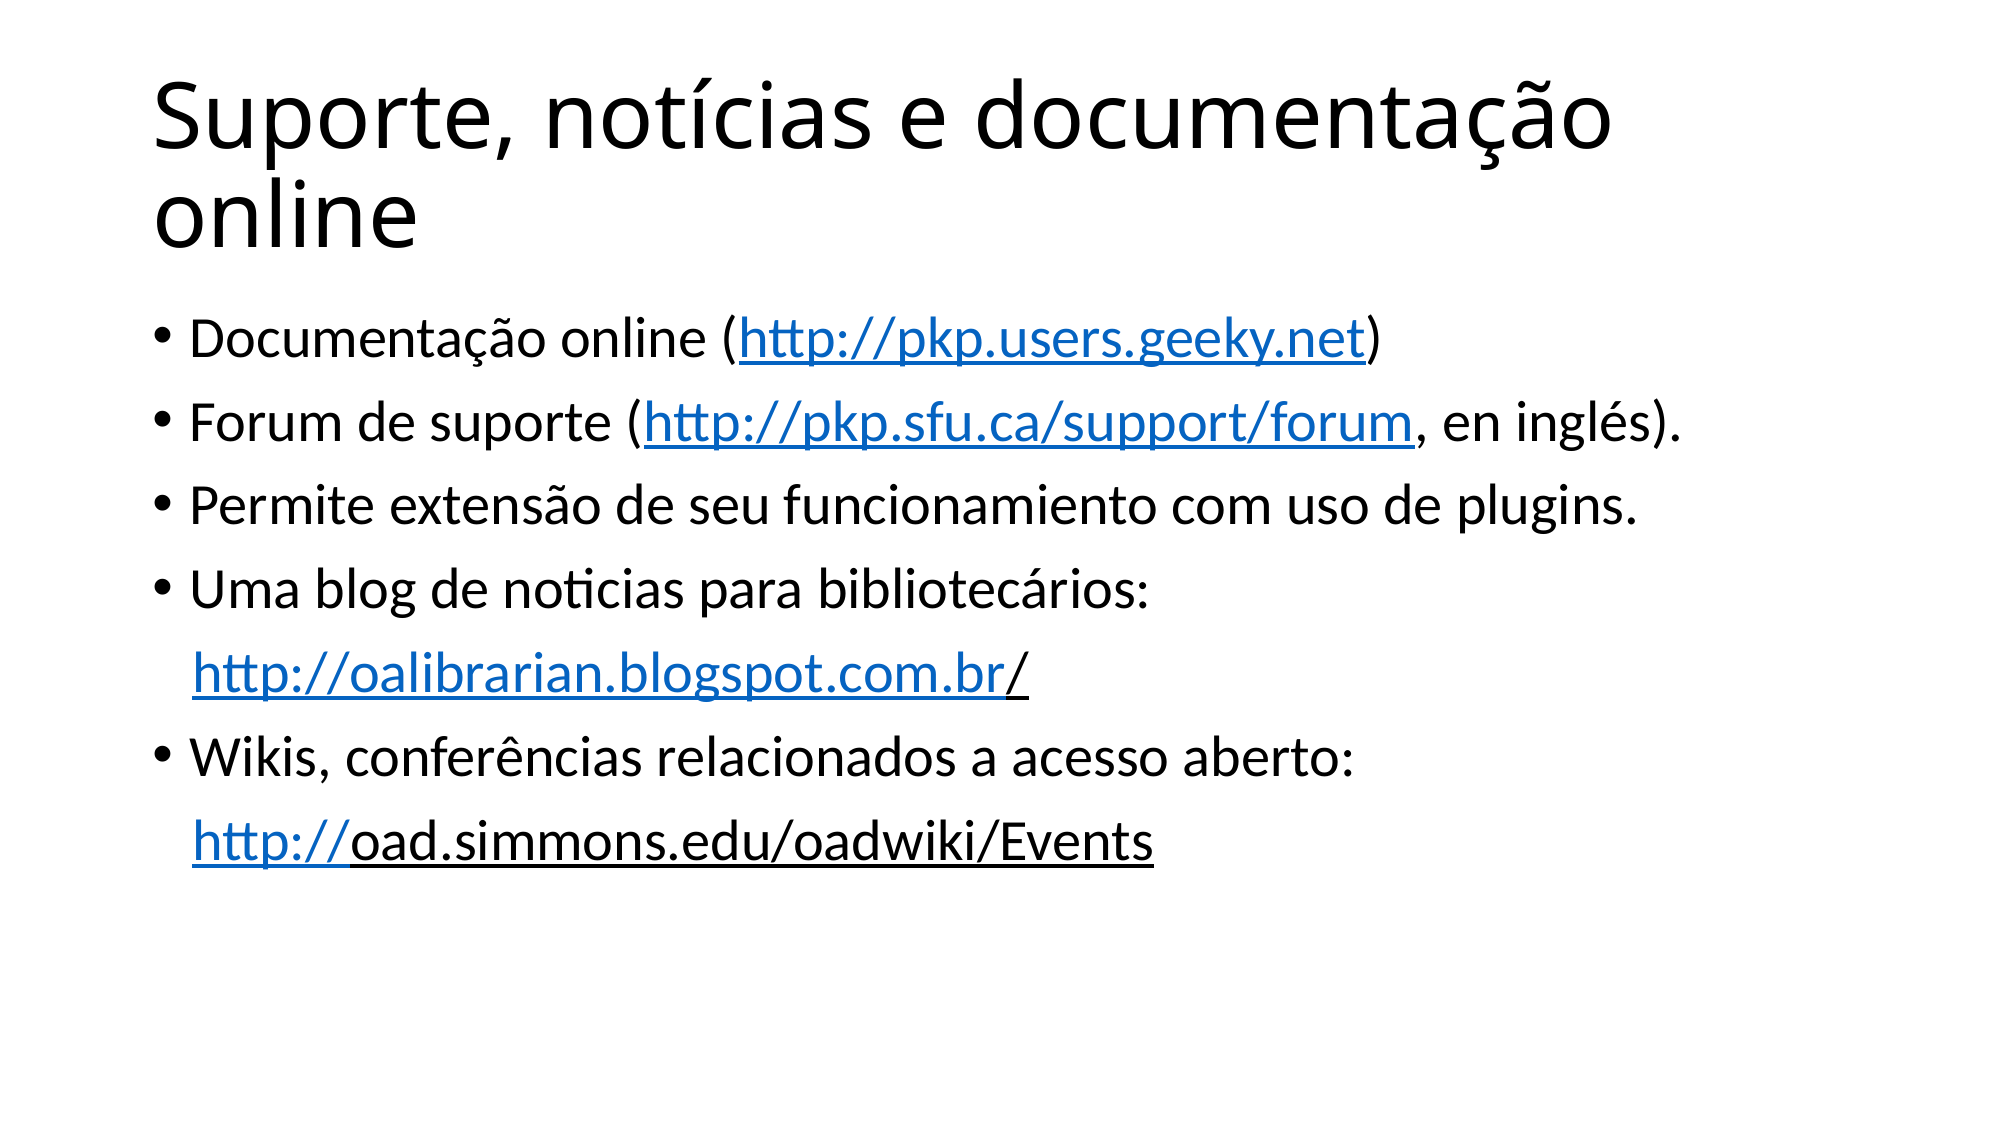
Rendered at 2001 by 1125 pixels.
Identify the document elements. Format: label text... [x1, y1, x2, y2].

list Documentação online (http://pkp.users.geeky.net) Forum de suporte (http://pkp.sfu.ca/support/forum, en inglés). Permite extensão de seu funcionamiento com uso de plugins. Uma blog de noticias para bibliotecários: http://oalibrarian.blogspot.com.br/ Wikis, conferências relacionados a acesso aberto: http://oad.simmons.edu/oadwiki/Events [137, 299, 1863, 1014]
title Suporte, notícias e documentação online [137, 59, 1863, 278]
